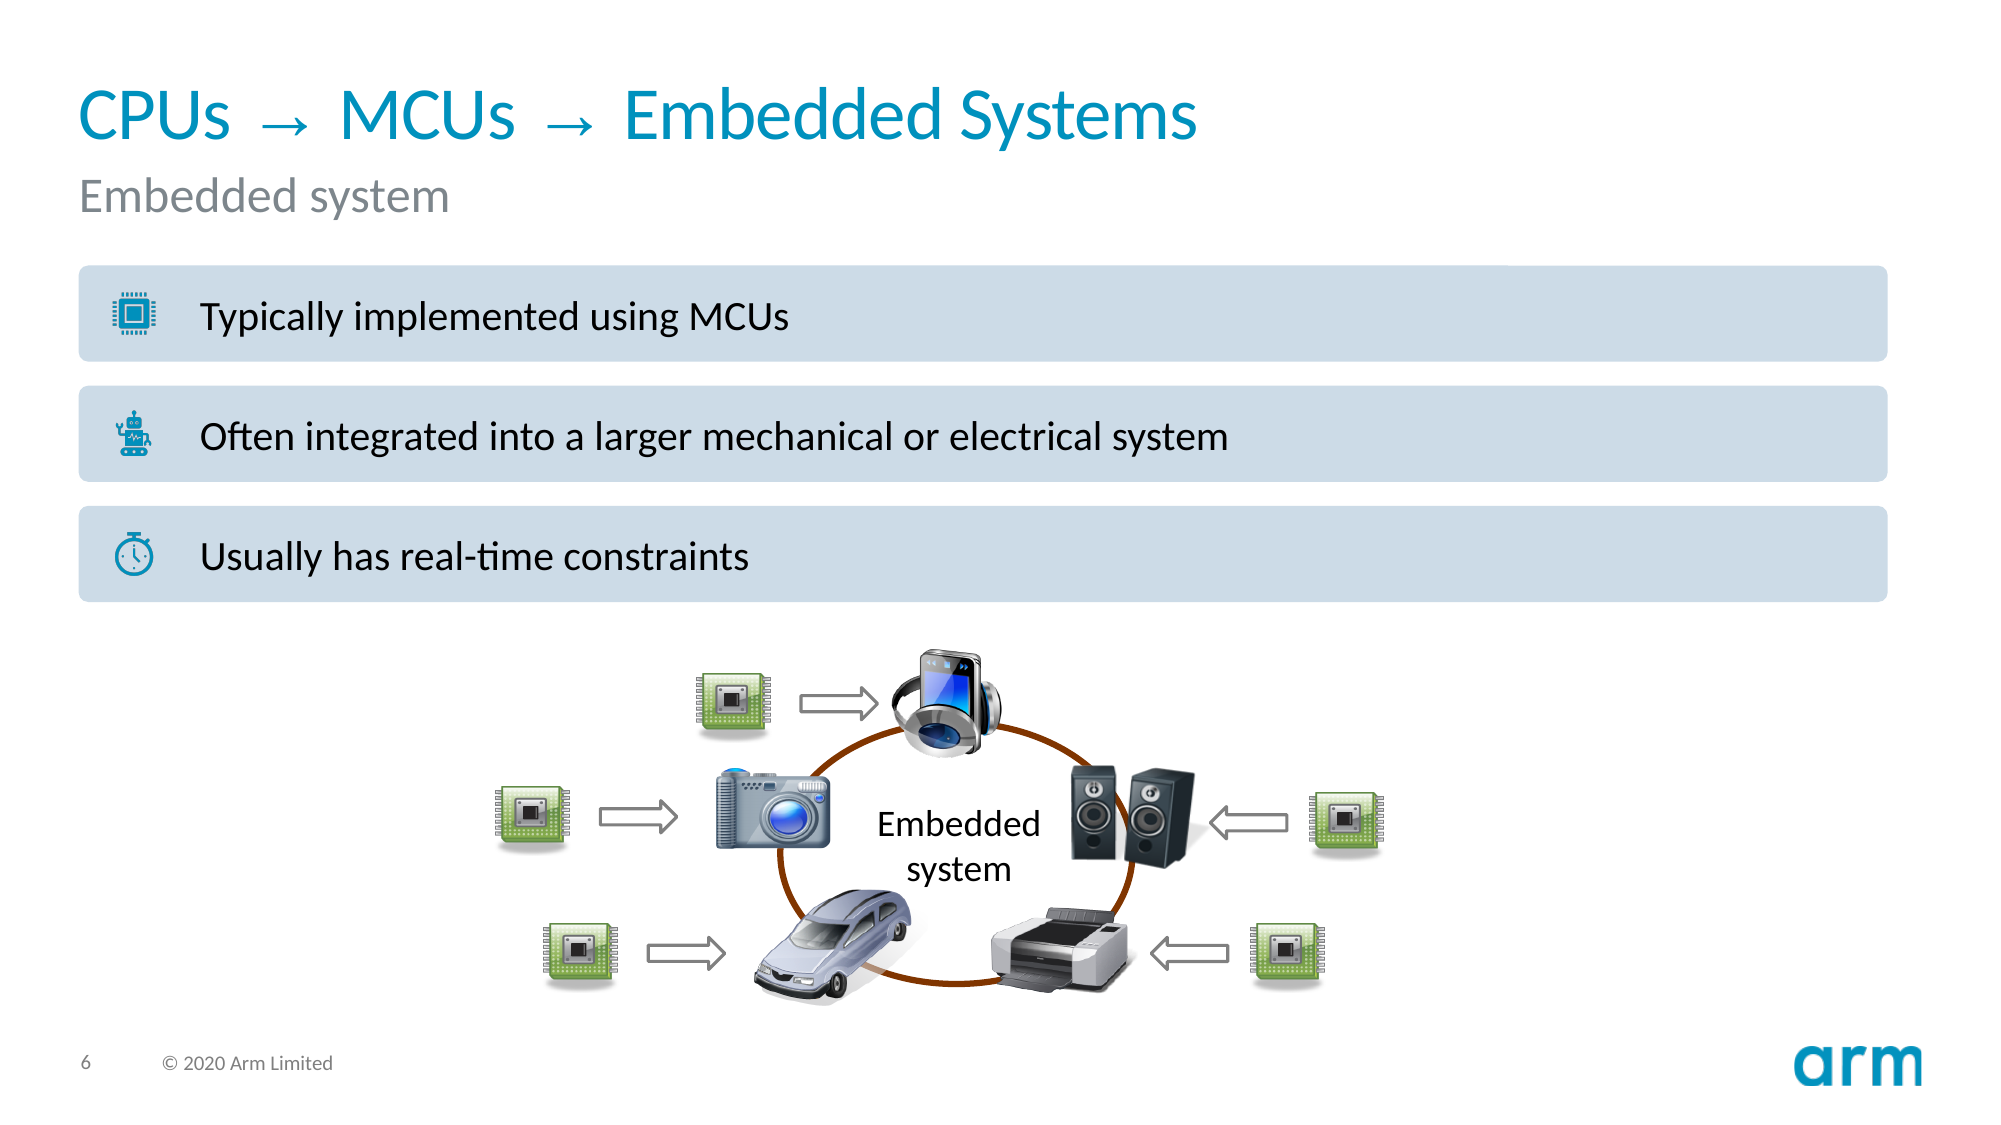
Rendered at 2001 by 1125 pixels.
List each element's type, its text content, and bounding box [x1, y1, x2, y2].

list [78, 265, 1888, 603]
title CPUs → MCUs → Embedded Systems [78, 78, 1922, 162]
list Embedded system [78, 162, 1922, 220]
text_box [488, 648, 1390, 1034]
